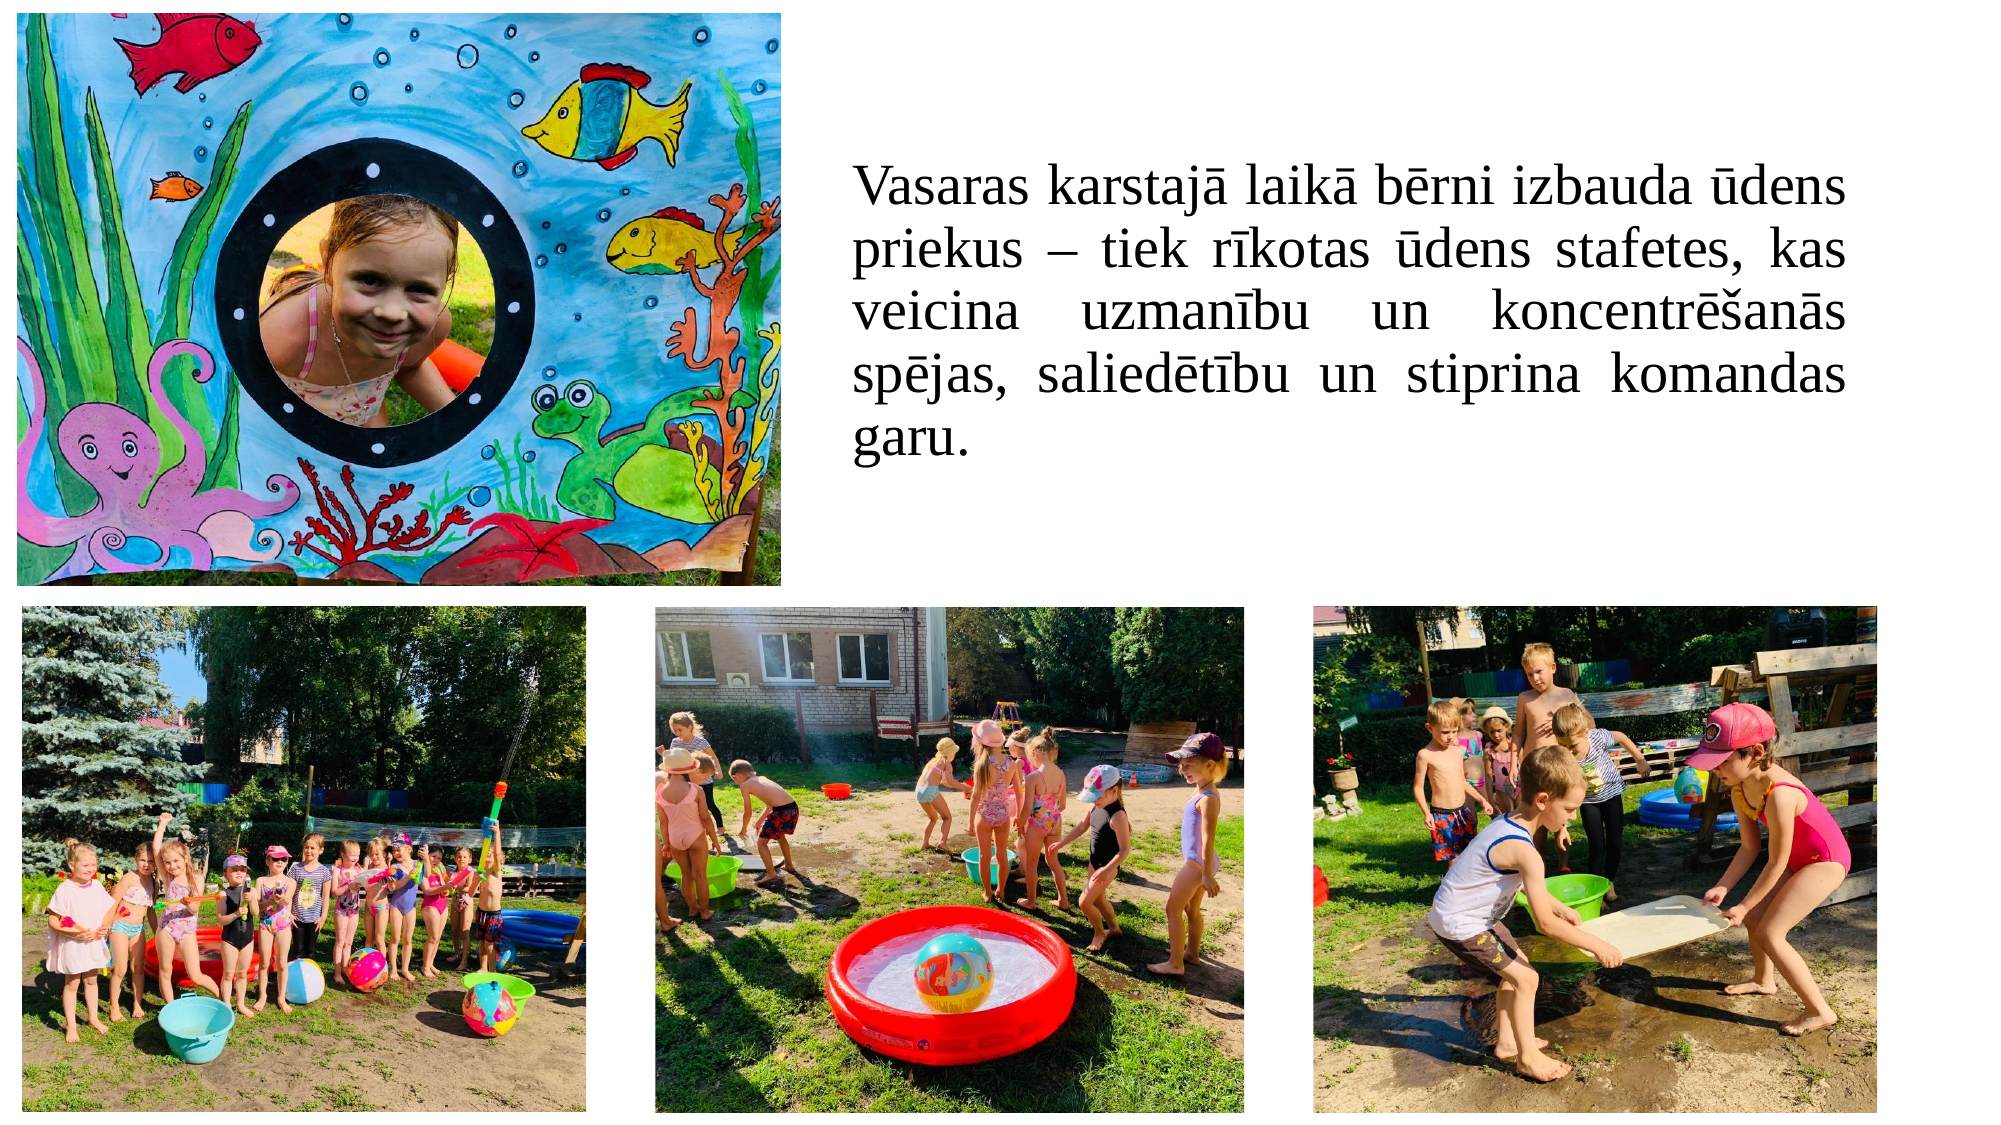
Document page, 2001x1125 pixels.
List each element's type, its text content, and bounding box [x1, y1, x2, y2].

picture [655, 607, 1245, 1113]
picture [22, 606, 587, 1112]
picture [340, 13, 349, 25]
title Vasaras karstajā laikā bērni izbauda ūdens priekus – tiek rīkotas ūdens stafetes, kas veicina uzmanību un koncentrēšanās spējas, saliedētību un stiprina komandas garu. [837, 59, 1863, 563]
picture [16, 13, 781, 586]
picture [1313, 606, 1878, 1113]
